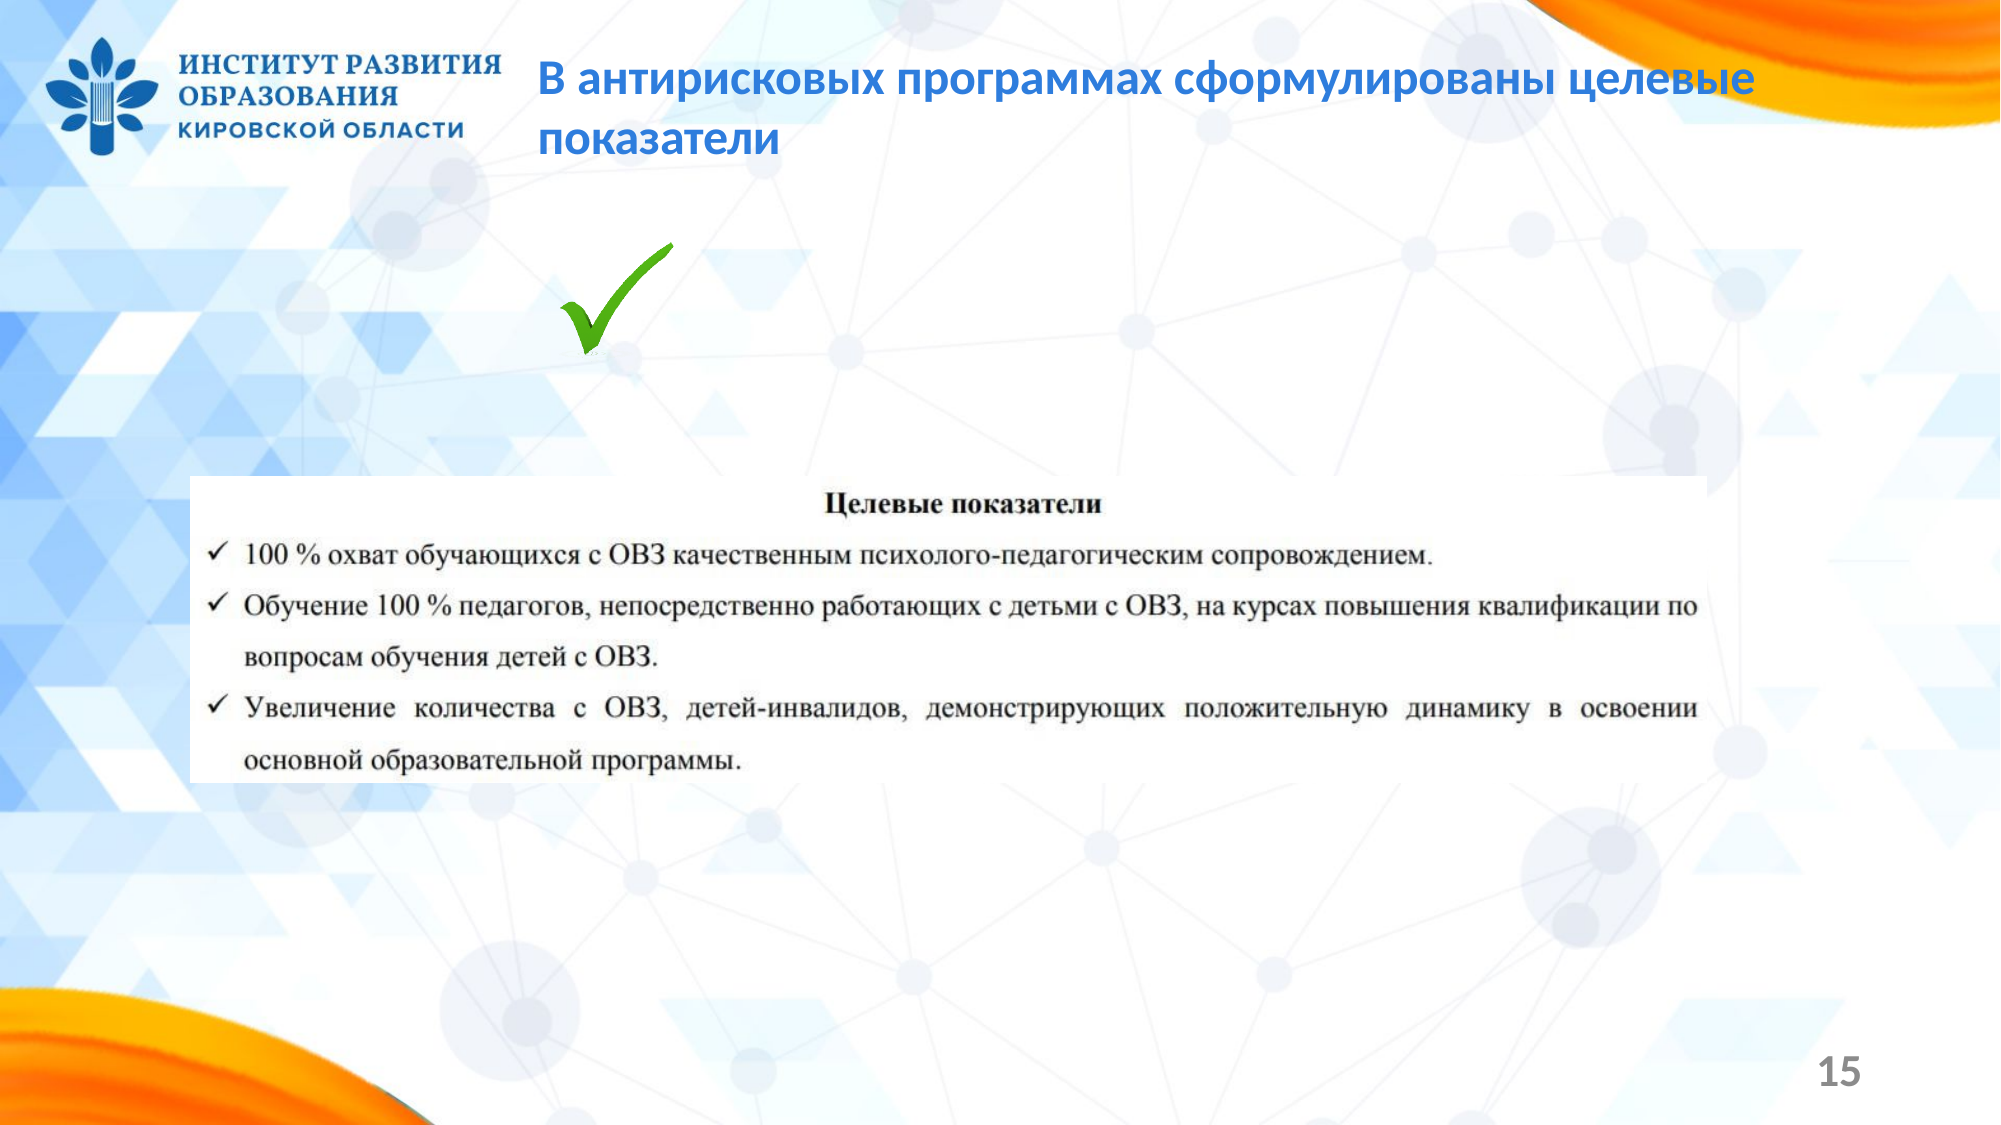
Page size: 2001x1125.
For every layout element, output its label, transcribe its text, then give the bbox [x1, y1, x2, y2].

title В антирисковых программах сформулированы целевые показатели [535, 8, 1816, 199]
picture [0, 0, 2001, 1125]
slide_number 15 [1412, 746, 1863, 1125]
